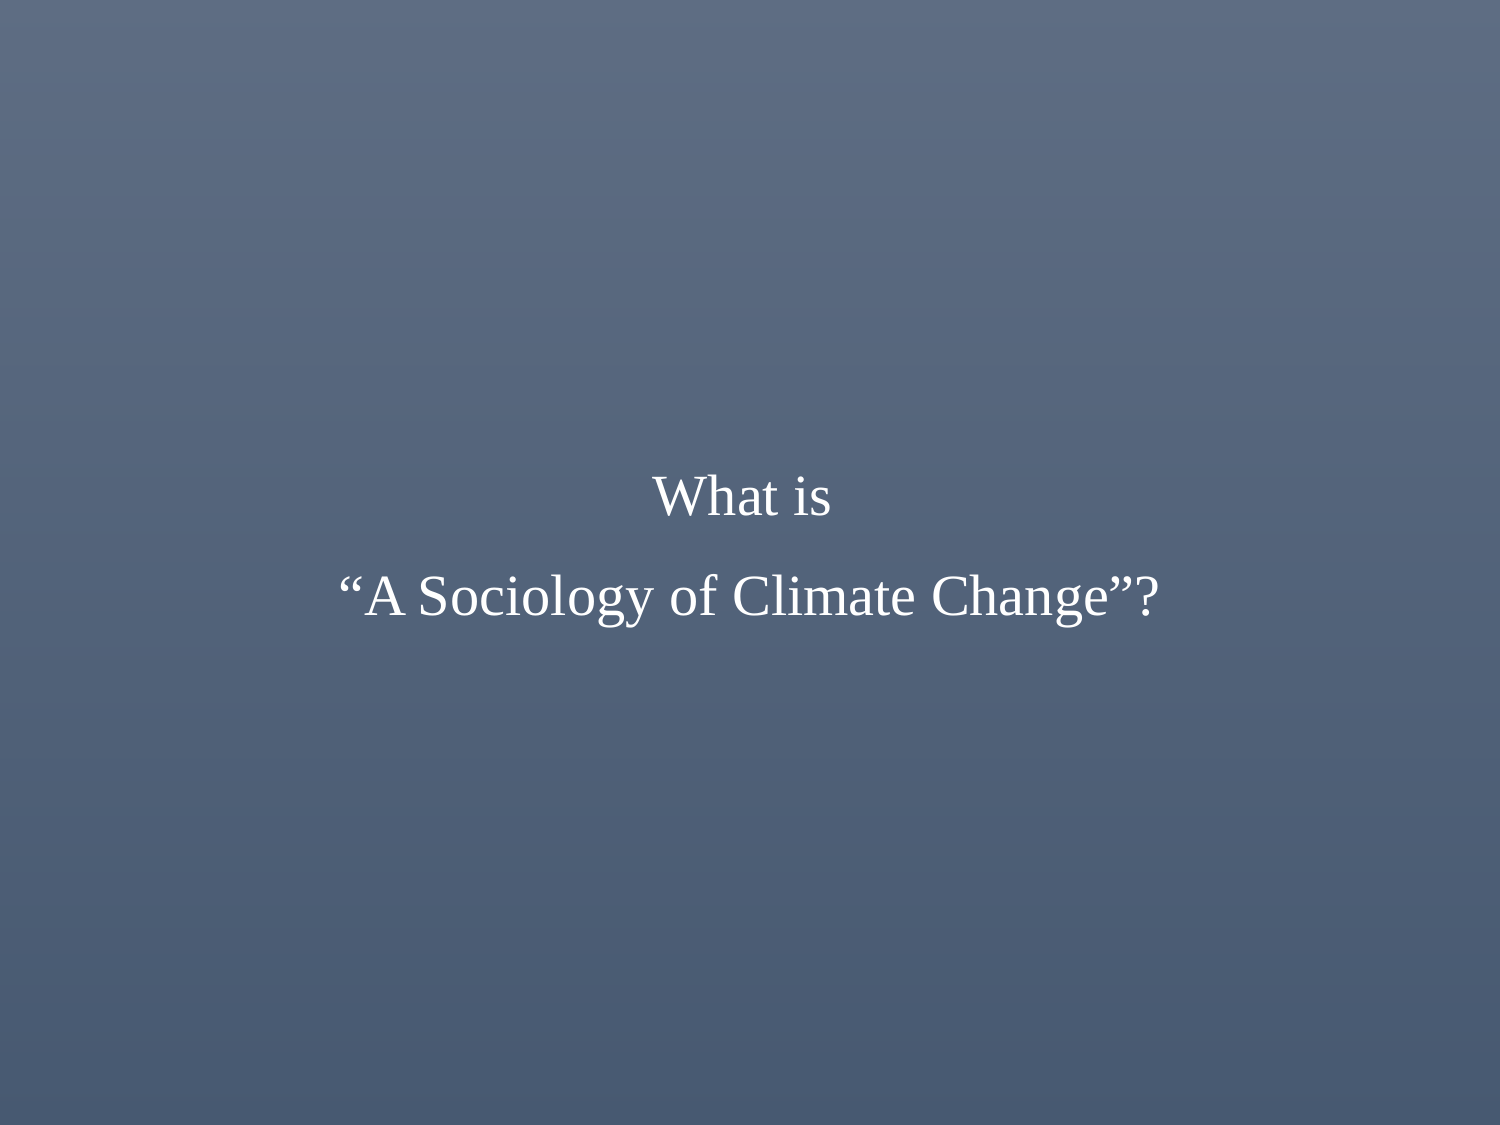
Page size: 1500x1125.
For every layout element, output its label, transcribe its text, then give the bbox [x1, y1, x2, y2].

text_box What is “A Sociology of Climate Change”? [125, 379, 1375, 695]
